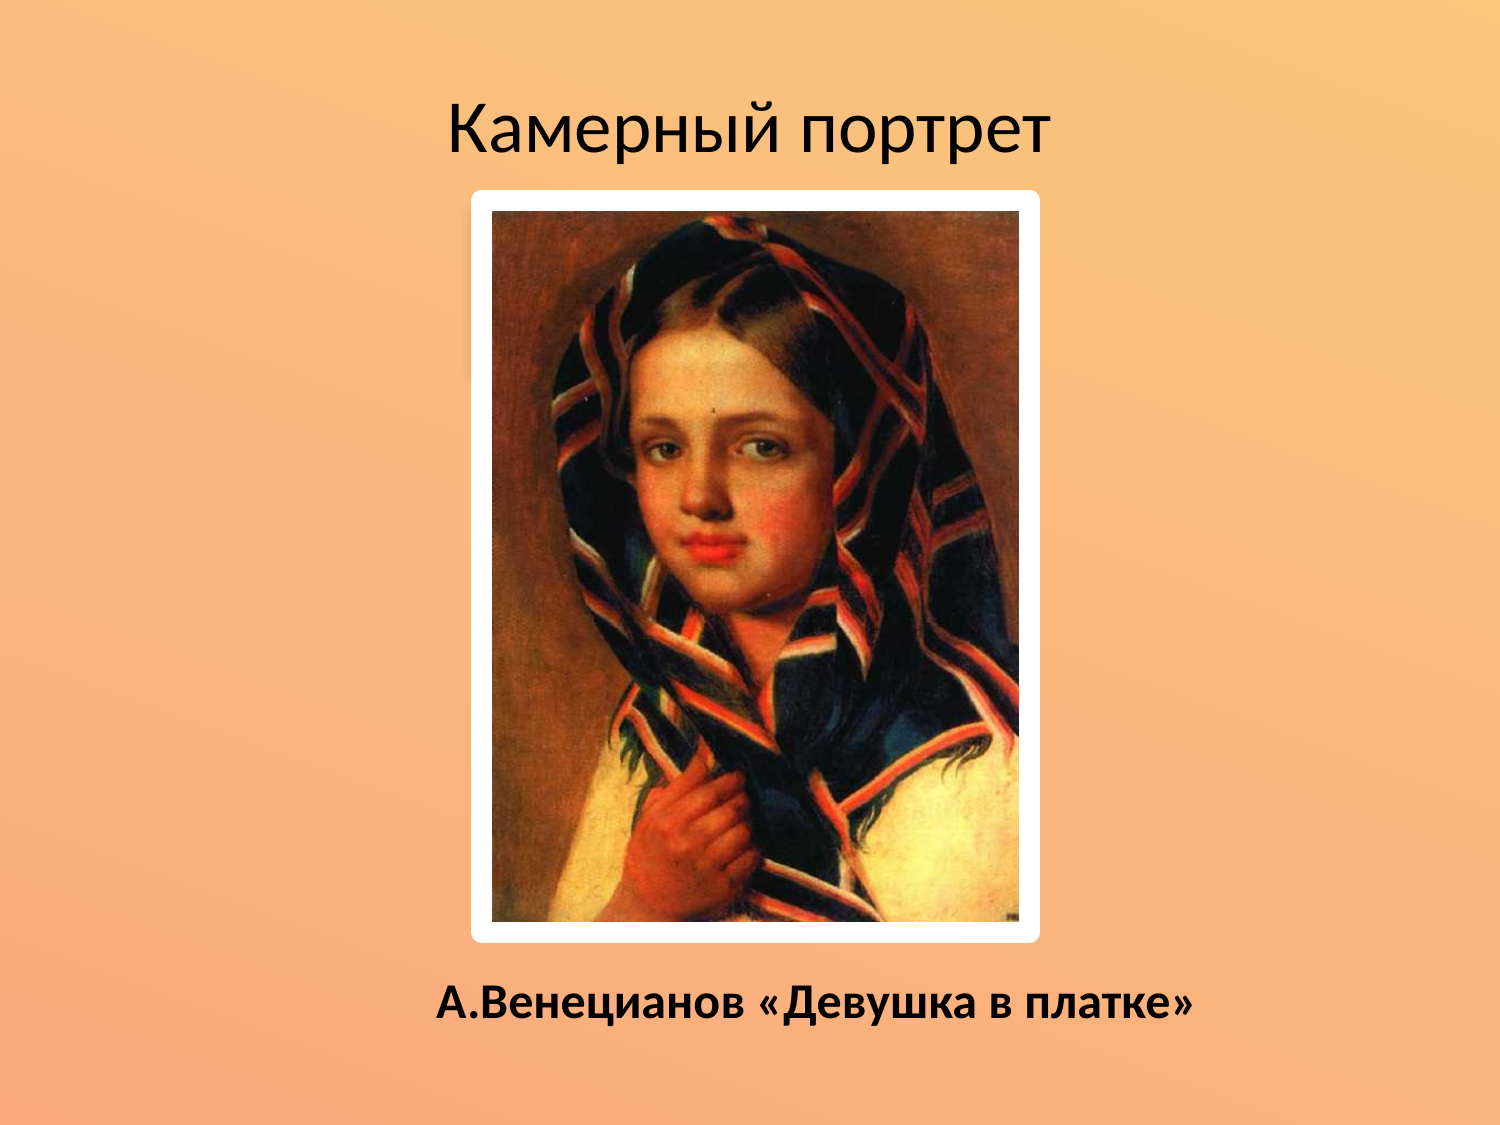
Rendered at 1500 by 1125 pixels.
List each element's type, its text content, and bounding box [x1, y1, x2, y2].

title Камерный портрет [75, 45, 1425, 200]
list А.Венецианов «Девушка в платке» [134, 960, 1500, 1032]
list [491, 210, 1020, 922]
